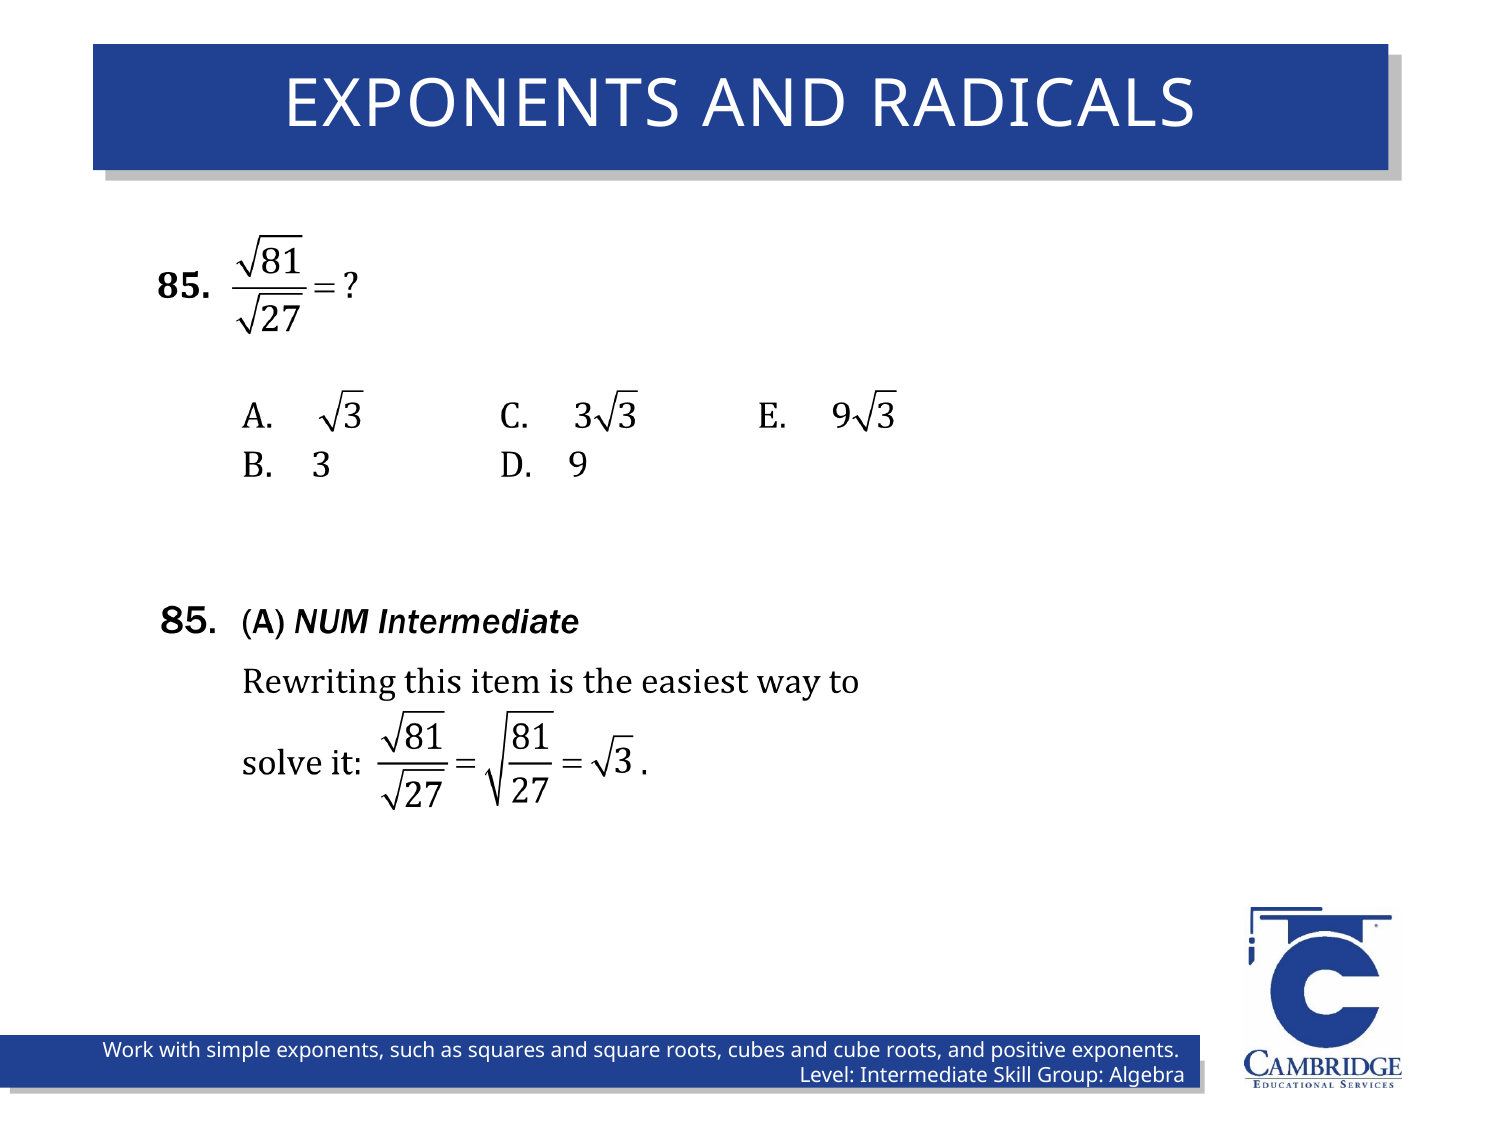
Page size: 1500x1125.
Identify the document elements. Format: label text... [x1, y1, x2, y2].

picture [144, 230, 927, 511]
picture [1244, 907, 1403, 1088]
text_box [104, 53, 1403, 182]
picture [144, 597, 869, 813]
title Exponents and Radicals [93, 44, 1389, 171]
footer Work with simple exponents, such as squares and square roots, cubes and cube roots, and positive exponents. Level: Intermediate Skill Group: Algebra [0, 1035, 1200, 1088]
text_box [9, 1059, 1206, 1095]
